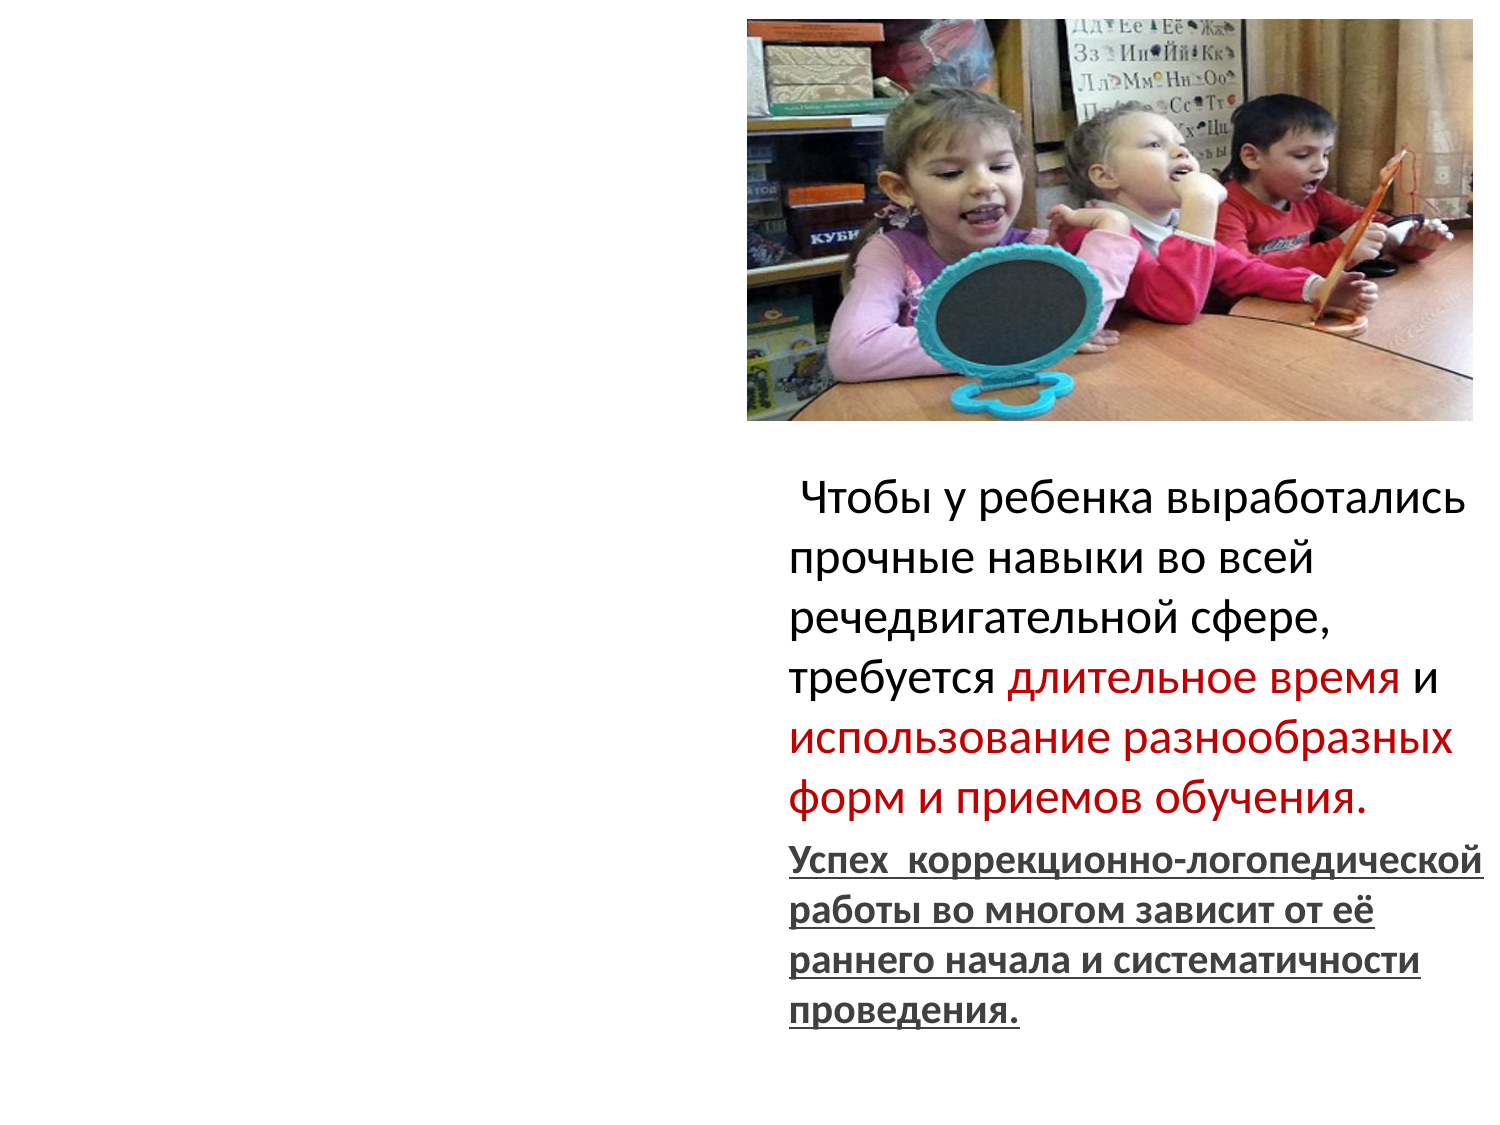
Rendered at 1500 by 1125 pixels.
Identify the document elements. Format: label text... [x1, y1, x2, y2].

picture [327, 18, 1473, 781]
list Чтобы у ребенка выработались прочные навыки во всей речедвигательной сфере, требуется длительное время и использование разнообразных форм и приемов обучения. Успех коррекционно-логопедической работы во многом зависит от её раннего начала и систематичности проведения. [773, 456, 1500, 1094]
